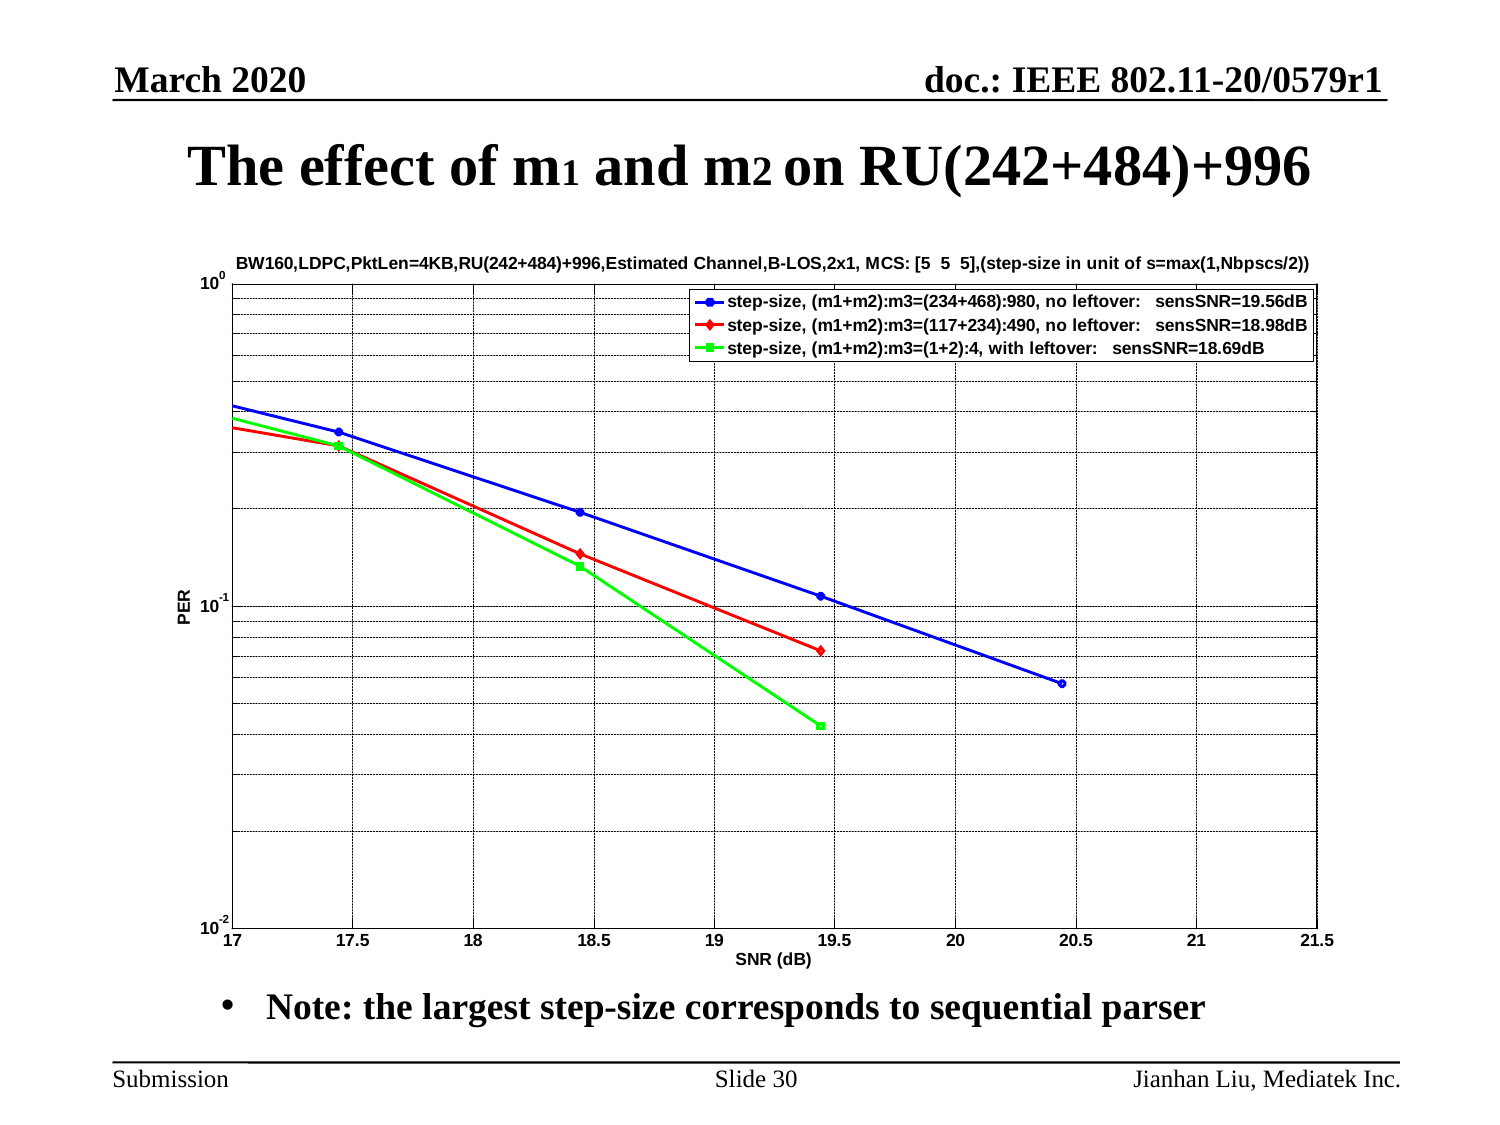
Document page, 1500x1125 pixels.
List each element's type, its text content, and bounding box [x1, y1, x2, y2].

text_box Note: the largest step-size corresponds to sequential parser [206, 1024, 1338, 1035]
title The effect of m1 and m2 on RU(242+484)+996 [112, 112, 1388, 213]
footer Jianhan Liu, Mediatek Inc. [1129, 1061, 1402, 1093]
picture [49, 224, 1451, 1016]
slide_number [114, 54, 309, 101]
slide_number Slide 30 [712, 1061, 800, 1093]
